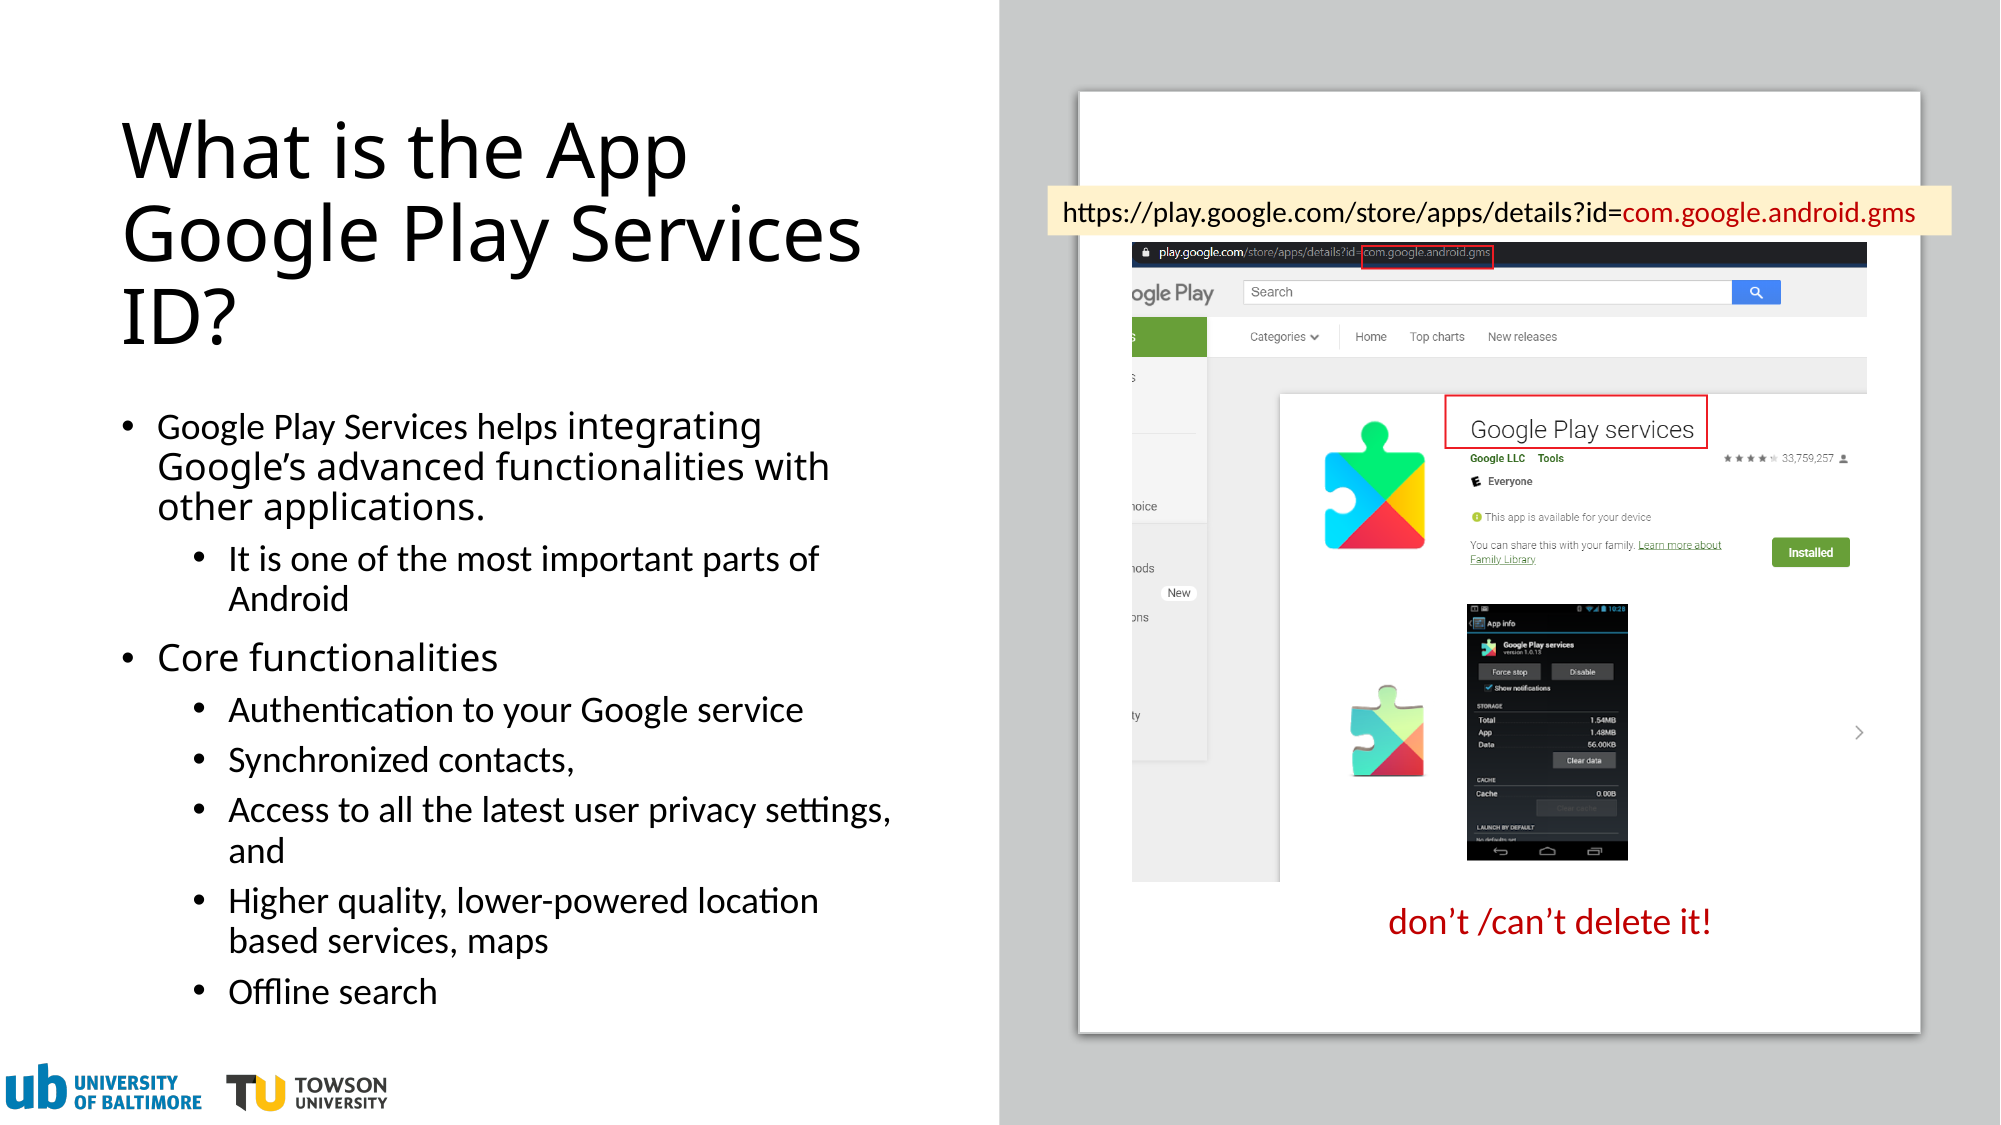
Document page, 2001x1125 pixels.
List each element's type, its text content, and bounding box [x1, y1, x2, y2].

picture [0, 1031, 407, 1125]
text_box [998, 0, 2000, 1125]
picture [1132, 242, 1867, 882]
text_box https://play.google.com/store/apps/details?id=com.google.android.gms [1047, 185, 1952, 236]
text_box don’t /can’t delete it! [1373, 889, 1729, 950]
title What is the App Google Play Services ID? [106, 103, 918, 370]
text_box [1078, 236, 1922, 1034]
text_box [1078, 90, 1922, 185]
list Google Play Services helps integrating Google’s advanced functionalities with other applications. It is one of the most important parts of Android Core functionalities Authentication to your Google service Synchronized contacts, Access to all the latest user privacy settings, and Higher quality, lower-powered location based services, maps Offline search [106, 399, 918, 1021]
